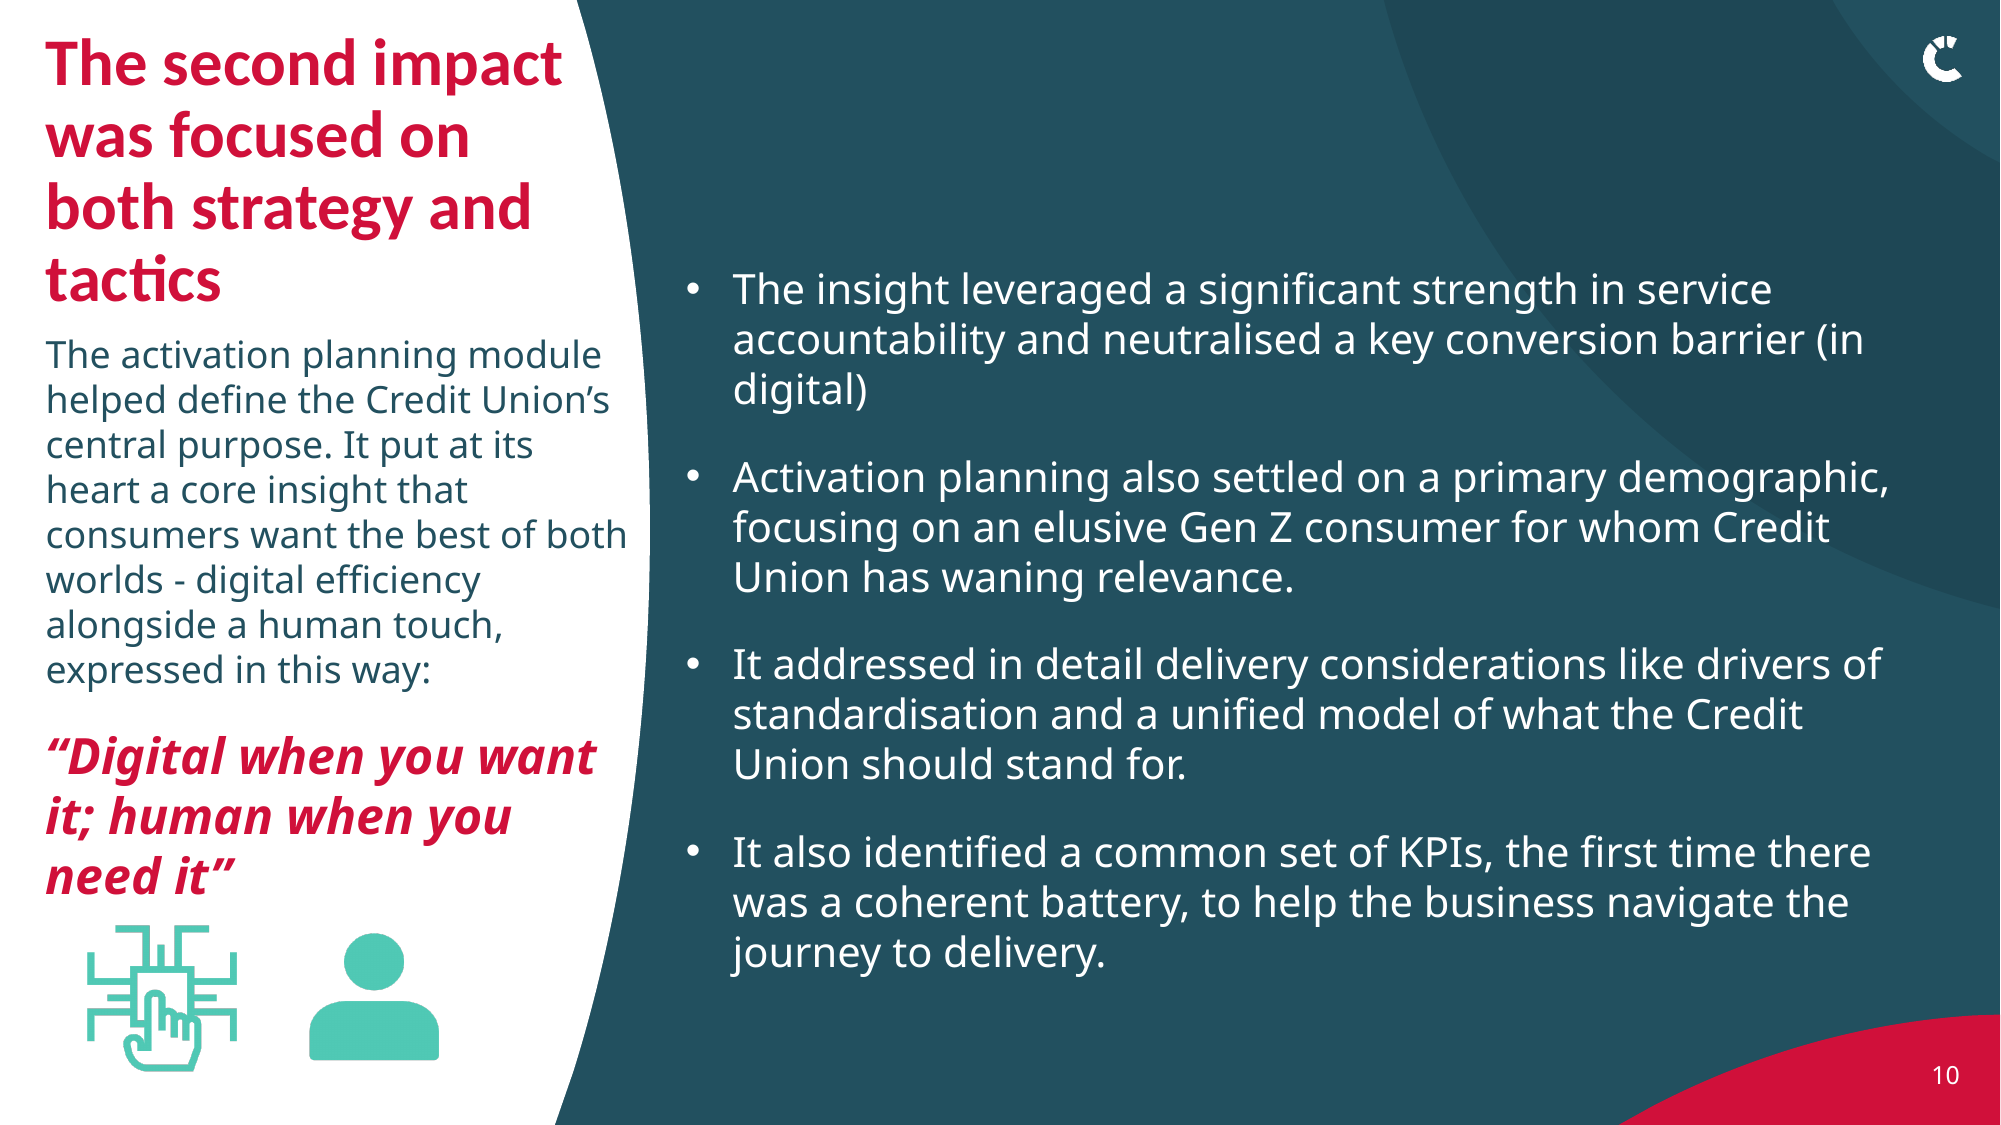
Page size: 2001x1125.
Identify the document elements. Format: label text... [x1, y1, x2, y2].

slide_number 10 [1880, 1045, 1975, 1105]
title The second impact was focused on both strategy and tactics [30, 20, 586, 189]
list The activation planning module helped define the Credit Union’s central purpose. It put at its heart a core insight that consumers want the best of both worlds - digital efficiency alongside a human touch, expressed in this way: “Digital when you want it; human when you need it” [30, 323, 647, 453]
picture [1923, 36, 1962, 82]
text_box The insight leveraged a significant strength in service accountability and neutralised a key conversion barrier (in digital) Activation planning also settled on a primary demographic, focusing on an elusive Gen Z consumer for whom Credit Union has waning relevance. It addressed in detail delivery considerations like drivers of standardisation and a unified model of what the Credit Union should stand for. It also identified a common set of KPIs, the first time there was a coherent battery, to help the business navigate the journey to delivery. [670, 255, 1928, 1046]
picture [48, 888, 488, 1105]
